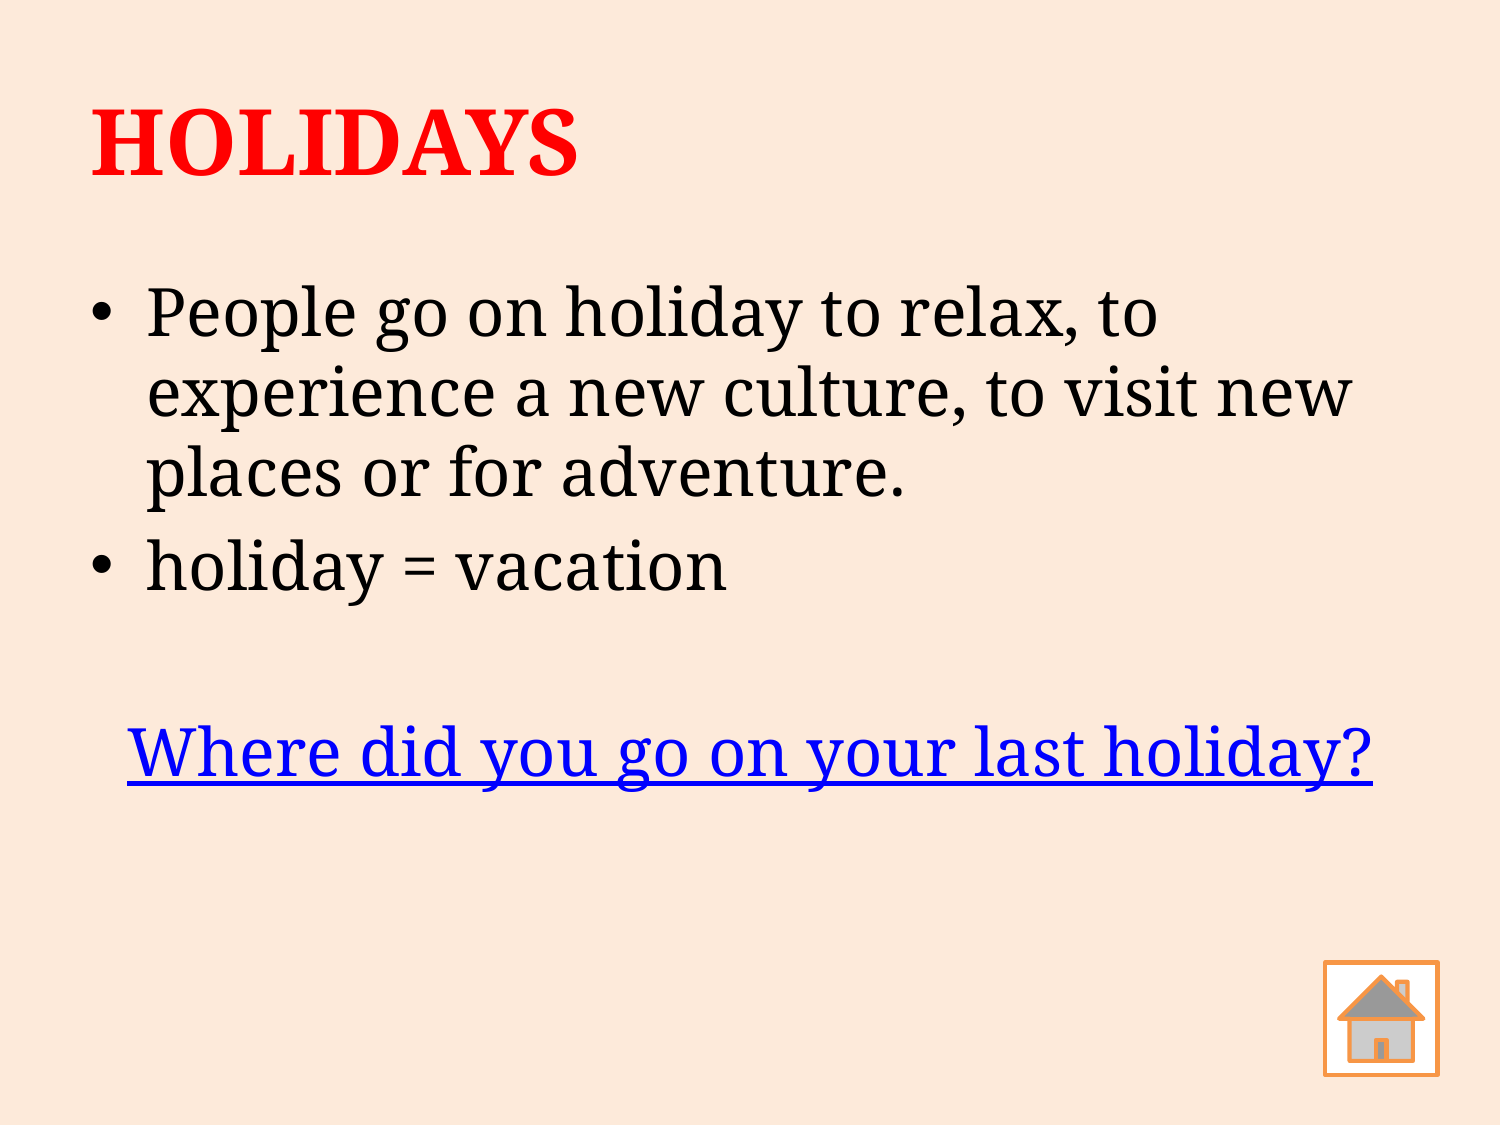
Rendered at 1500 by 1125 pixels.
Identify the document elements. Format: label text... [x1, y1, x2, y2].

list People go on holiday to relax, to experience a new culture, to visit new places or for adventure. holiday = vacation Where did you go on your last holiday? [75, 262, 1425, 1005]
text_box [1323, 960, 1440, 1077]
title HOLIDAYS [75, 45, 1425, 233]
